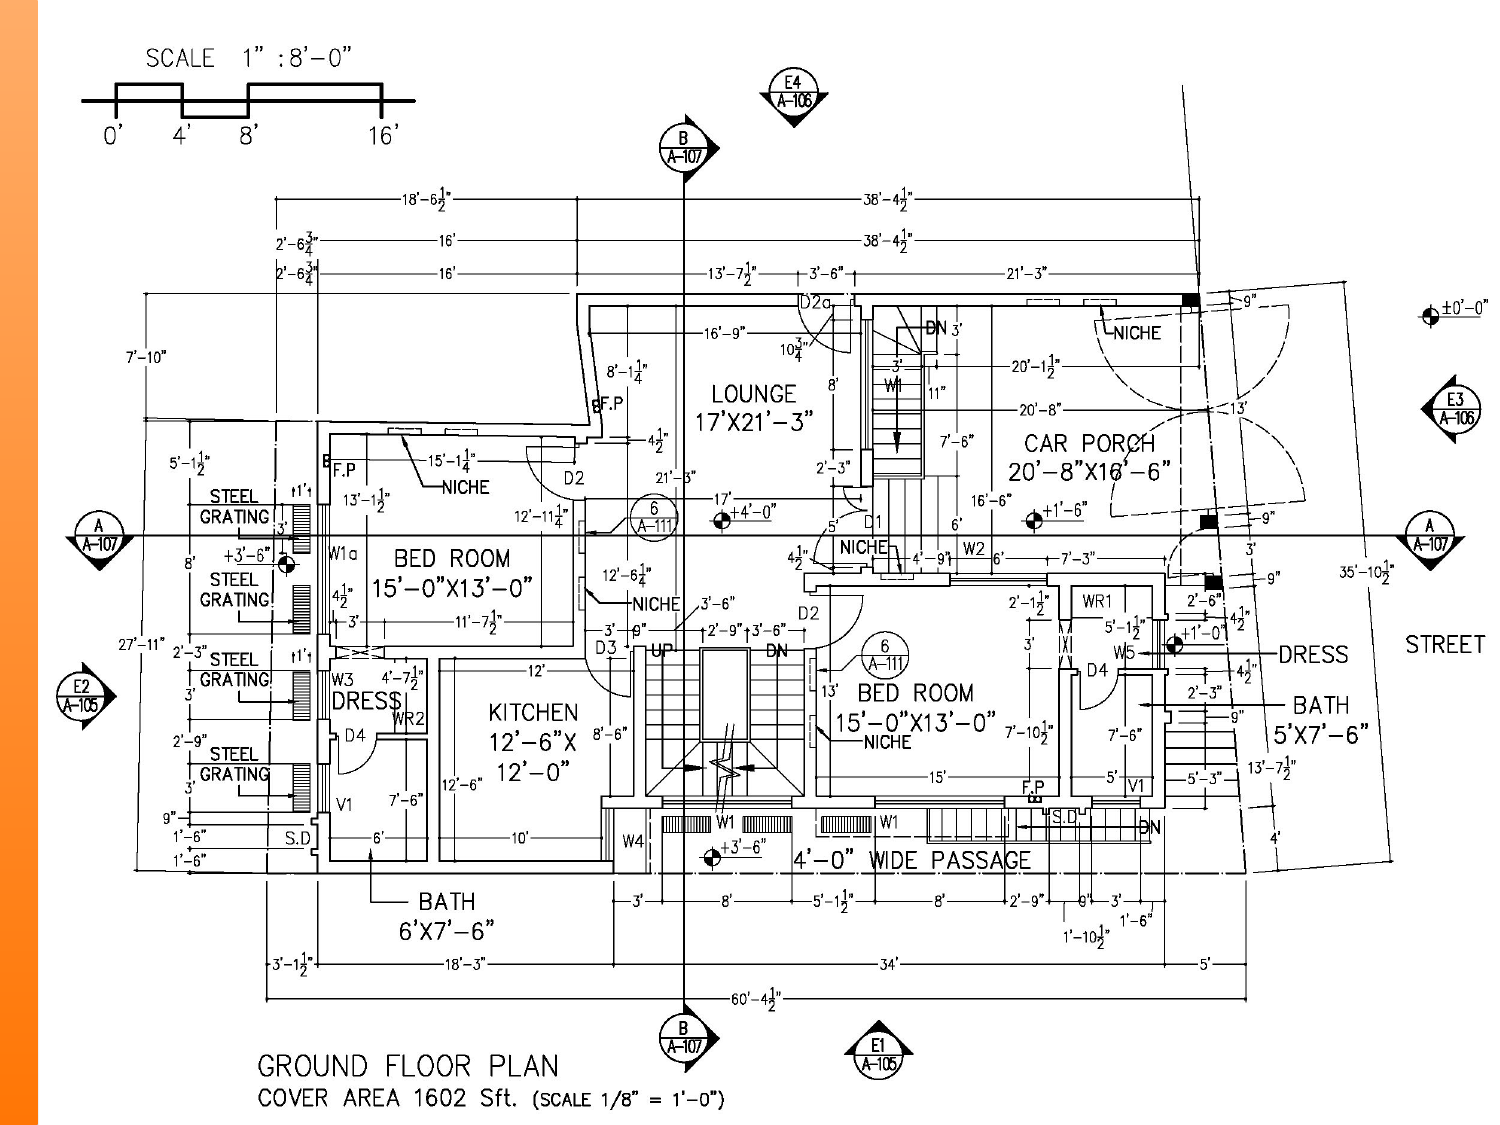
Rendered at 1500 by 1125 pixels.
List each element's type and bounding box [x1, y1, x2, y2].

picture [42, 13, 421, 173]
list [38, 51, 1500, 1125]
